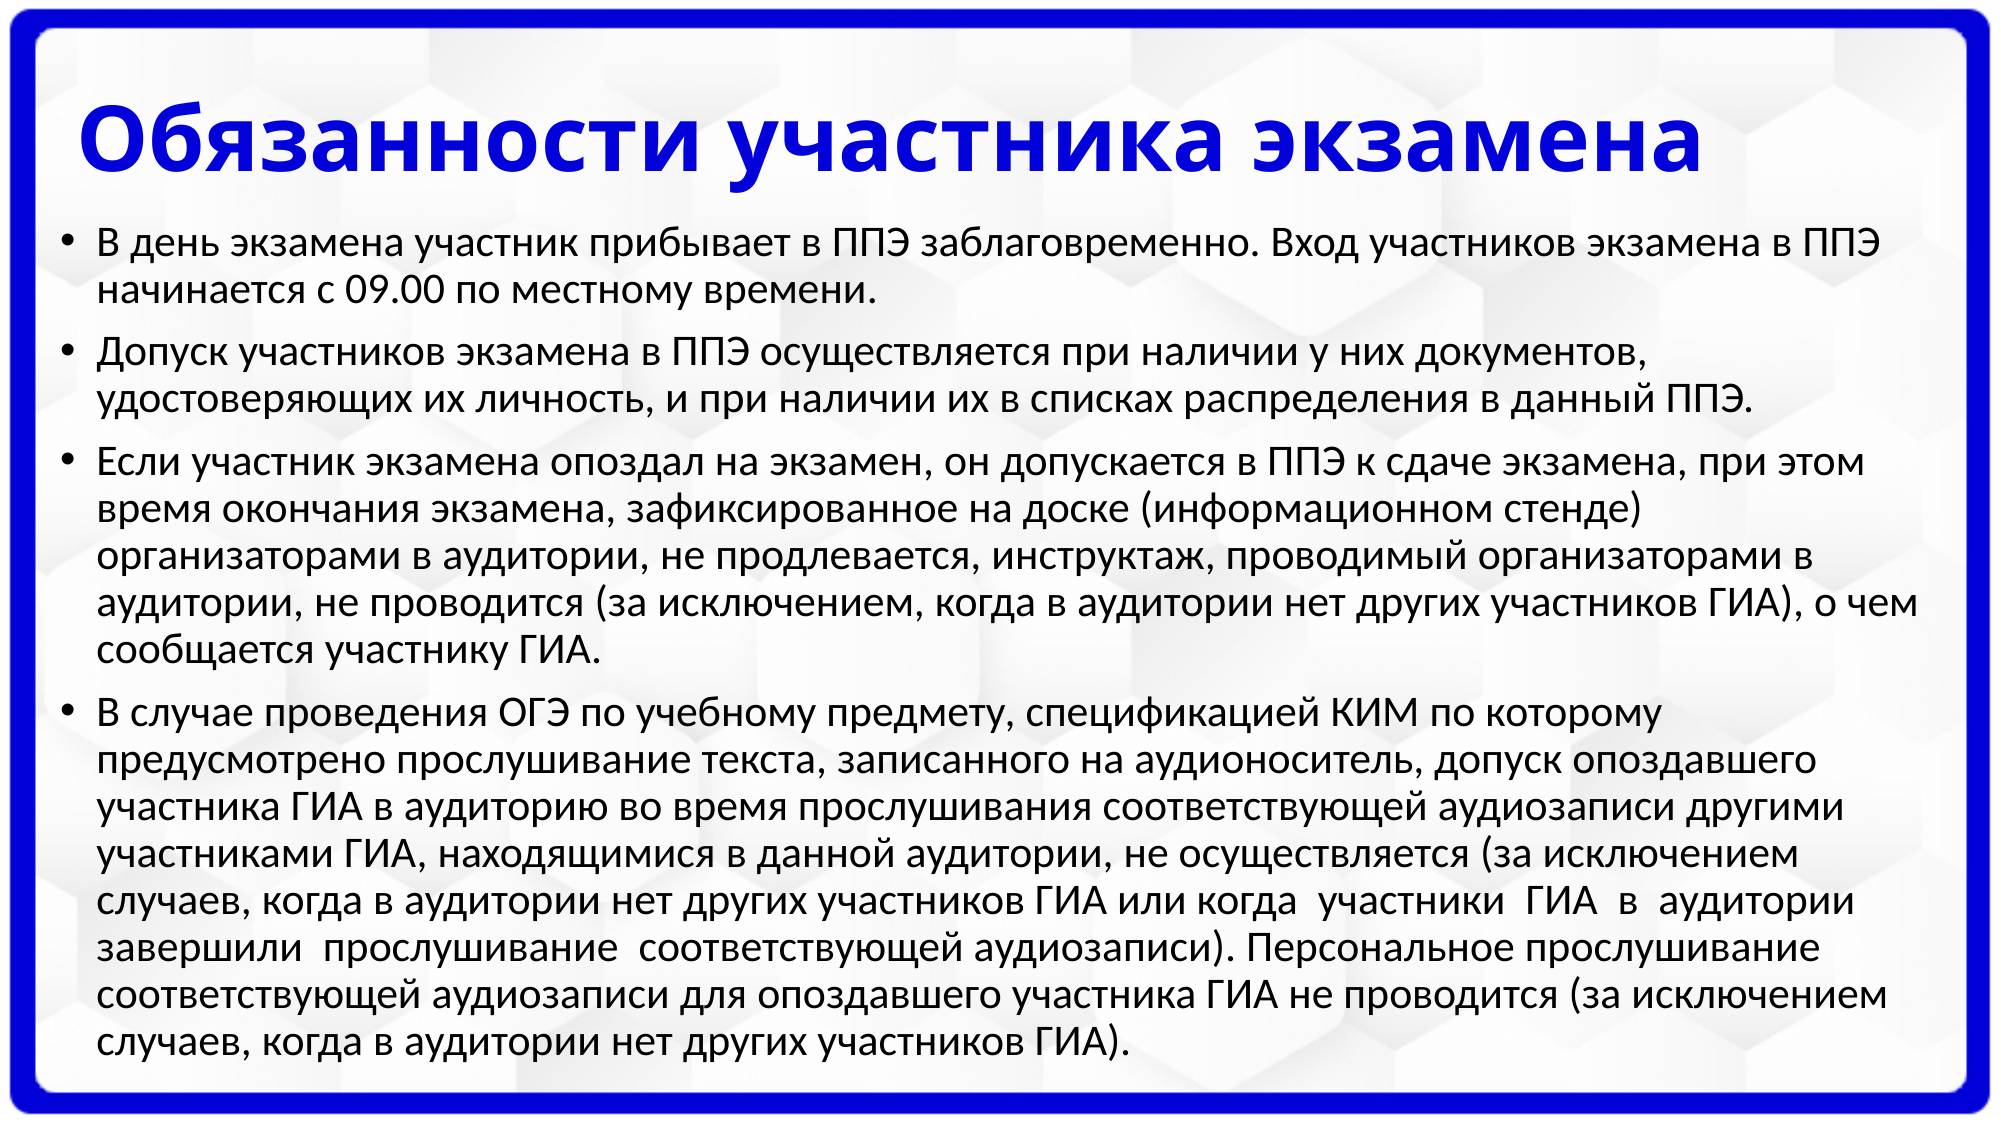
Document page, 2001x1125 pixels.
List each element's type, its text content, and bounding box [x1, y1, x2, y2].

list В день экзамена участник прибывает в ППЭ заблаговременно. Вход участников экзамена в ППЭ начинается с 09.00 по местному времени. Допуск участников экзамена в ППЭ осуществляется при наличии у них документов, удостоверяющих их личность, и при наличии их в списках распределения в данный ППЭ. Если участник экзамена опоздал на экзамен, он допускается в ППЭ к сдаче экзамена, при этом время окончания экзамена, зафиксированное на доске (информационном стенде) организаторами в аудитории, не продлевается, инструктаж, проводимый организаторами в аудитории, не проводится (за исключением, когда в аудитории нет других участников ГИА), о чем сообщается участнику ГИА. В случае проведения ОГЭ по учебному предмету, спецификацией КИМ по которому предусмотрено прослушивание текста, записанного на аудионоситель, допуск опоздавшего участника ГИА в аудиторию во время прослушивания соответствующей аудиозаписи другими участниками ГИА, находящимися в данной аудитории, не осуществляется (за исключением случаев, когда в аудитории нет других участников ГИА или когда участники ГИА в аудитории завершили прослушивание соответствующей аудиозаписи). Персональное прослушивание соответствующей аудиозаписи для опоздавшего участника ГИА не проводится (за исключением случаев, когда в аудитории нет других участников ГИА). [45, 210, 1950, 1077]
picture [0, 0, 2001, 1125]
title Обязанности участника экзамена [60, 55, 1940, 210]
